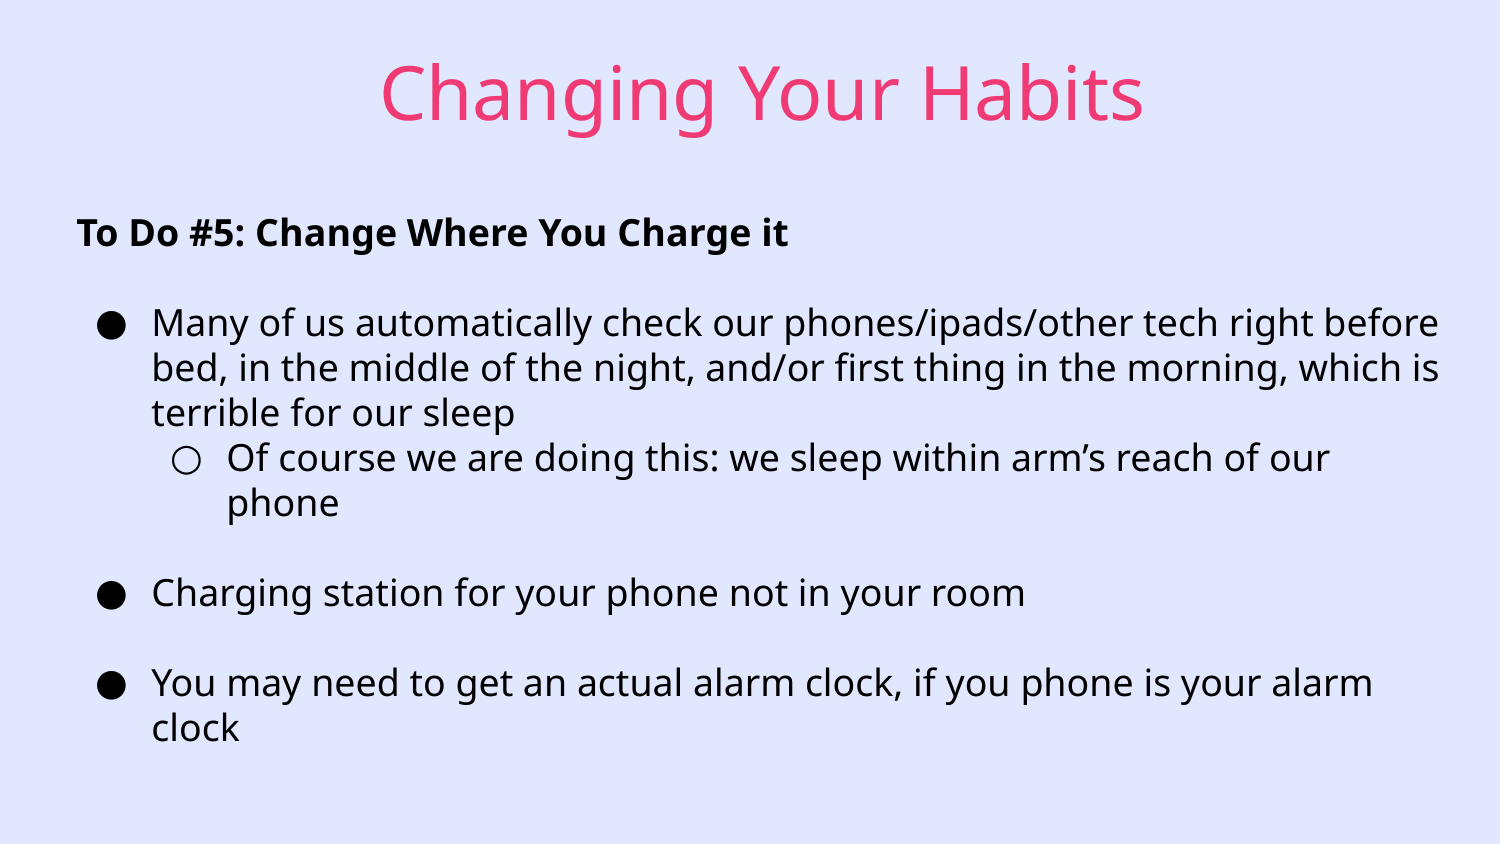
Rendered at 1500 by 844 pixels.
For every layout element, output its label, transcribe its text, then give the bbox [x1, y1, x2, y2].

title Changing Your Habits [163, 30, 1362, 148]
text_box To Do #5: Change Where You Charge it Many of us automatically check our phones/ipads/other tech right before bed, in the middle of the night, and/or first thing in the morning, which is terrible for our sleep Of course we are doing this: we sleep within arm’s reach of our phone Charging station for your phone not in your room You may need to get an actual alarm clock, if you phone is your alarm clock [61, 148, 1464, 778]
